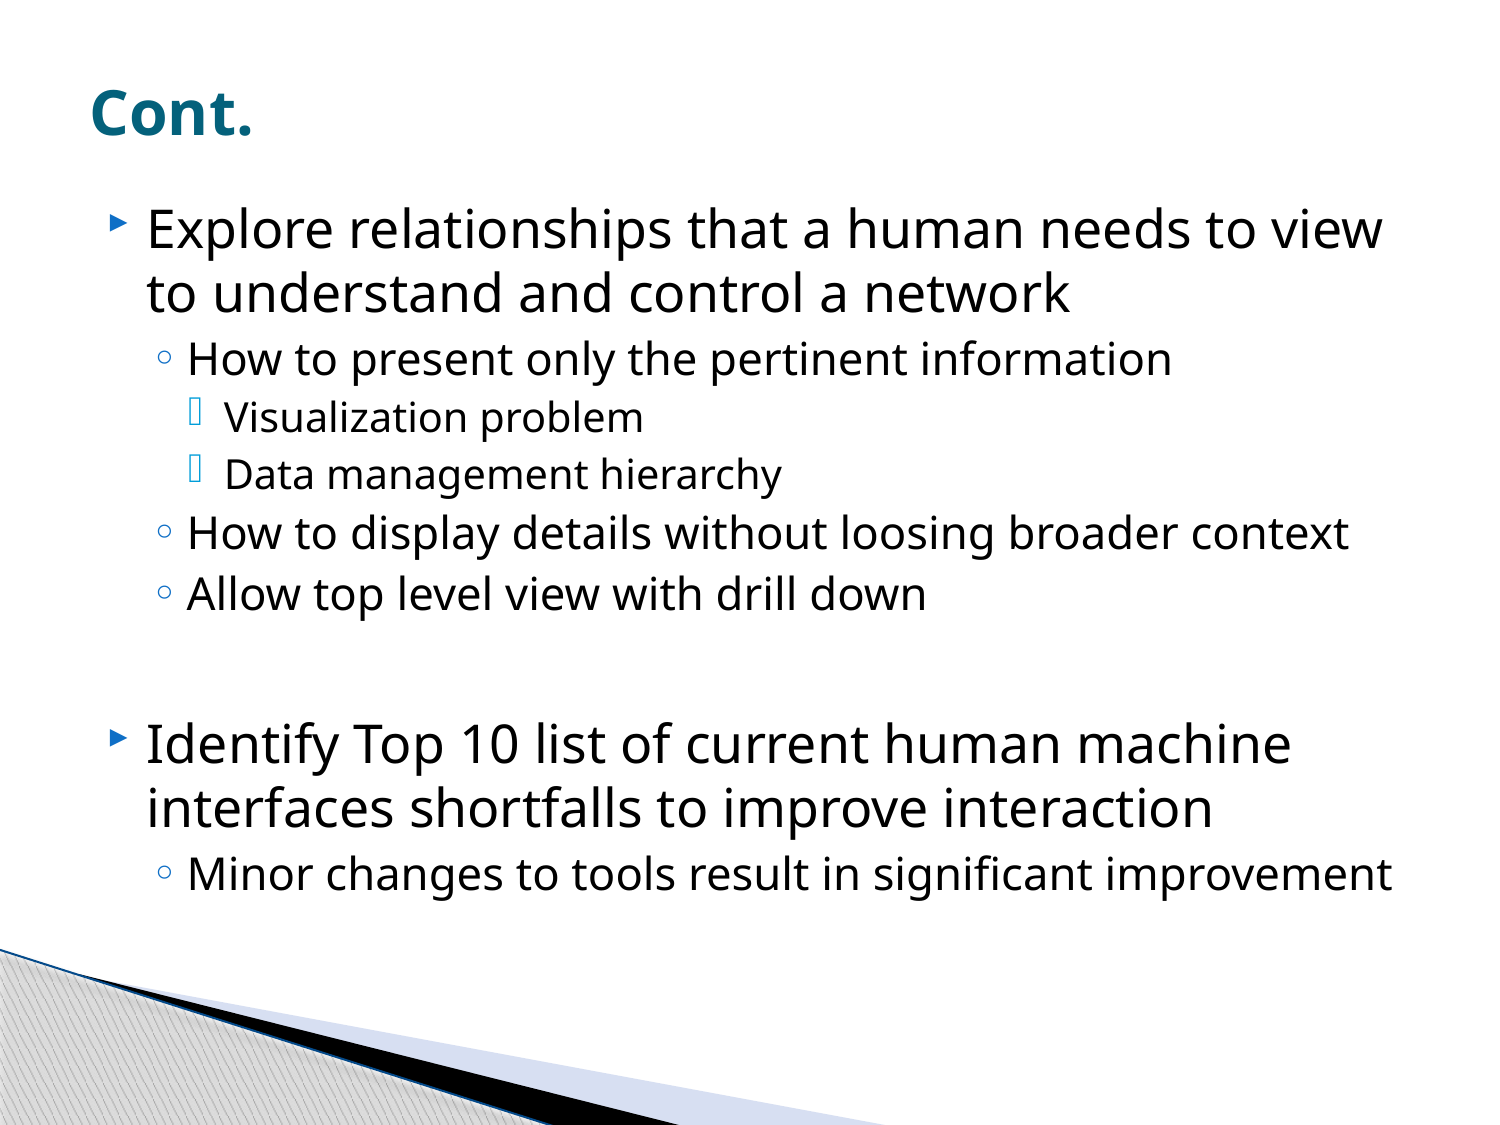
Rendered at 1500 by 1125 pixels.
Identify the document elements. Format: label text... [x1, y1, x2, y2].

list Explore relationships that a human needs to view to understand and control a network How to present only the pertinent information Visualization problem Data management hierarchy How to display details without loosing broader context Allow top level view with drill down Identify Top 10 list of current human machine interfaces shortfalls to improve interaction Minor changes to tools result in significant improvement [75, 187, 1425, 986]
title Cont. [75, 45, 1425, 175]
